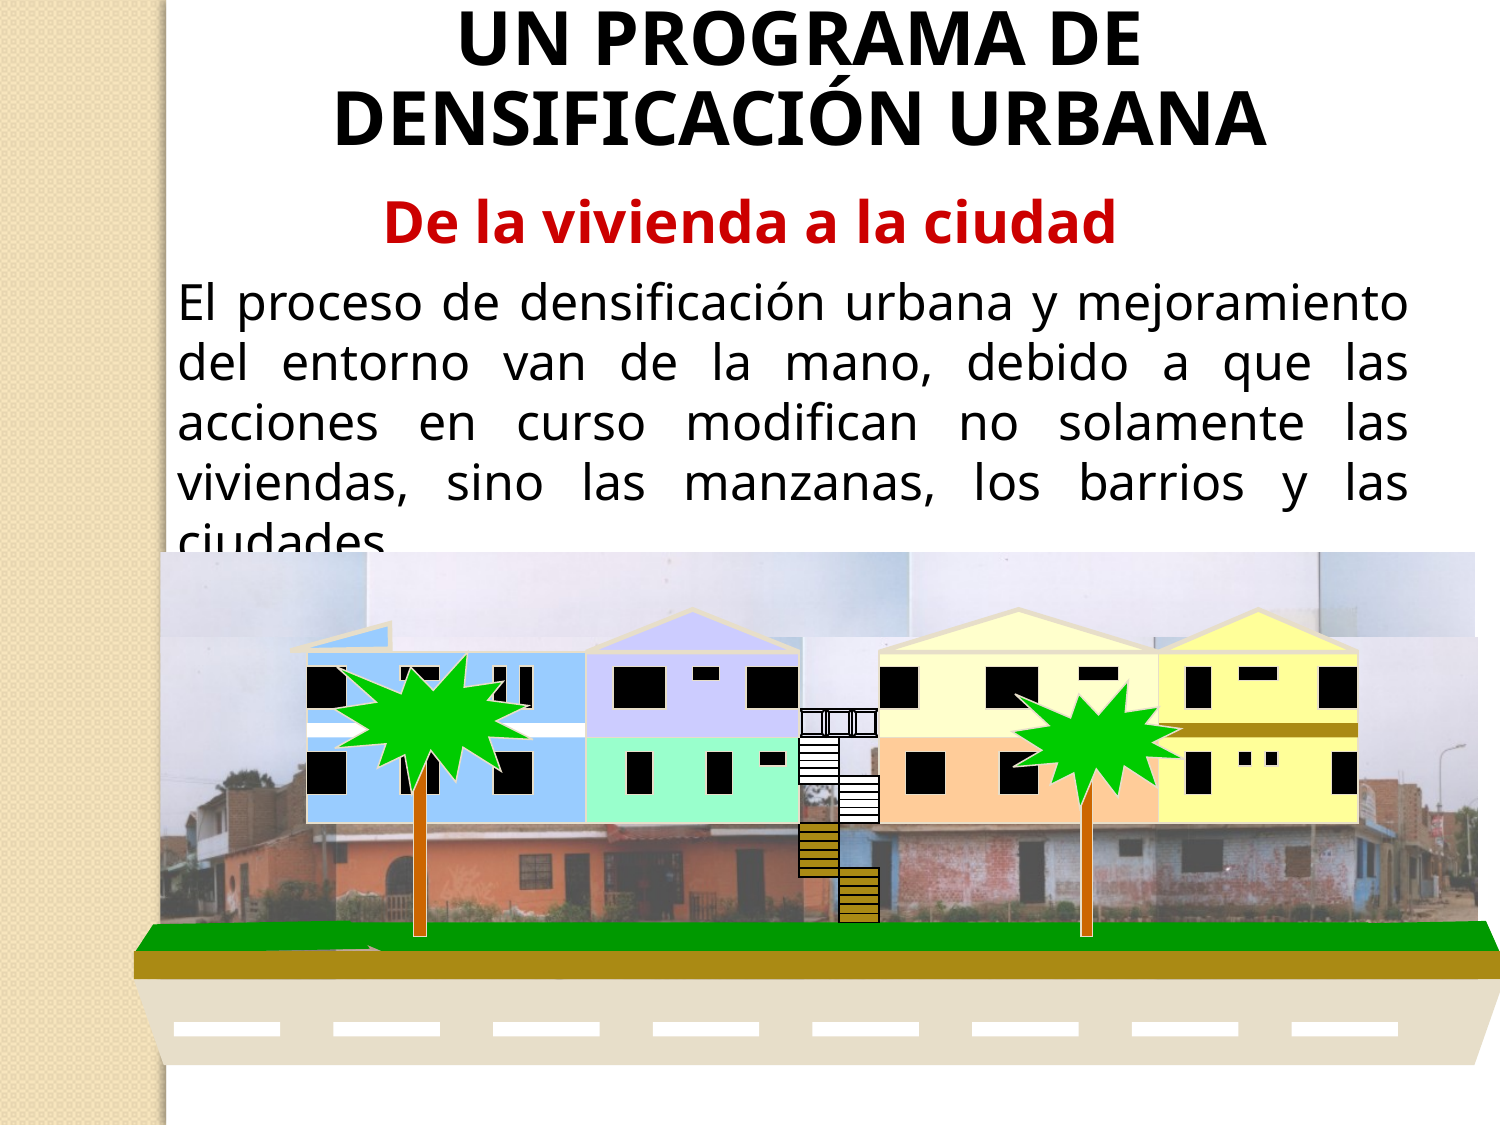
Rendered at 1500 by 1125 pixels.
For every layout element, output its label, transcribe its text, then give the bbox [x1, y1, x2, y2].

text_box De la vivienda a la ciudad [367, 177, 1134, 262]
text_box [292, 623, 587, 824]
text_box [160, 552, 1479, 919]
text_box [885, 749, 1004, 824]
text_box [1011, 680, 1186, 937]
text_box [1161, 609, 1359, 824]
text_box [133, 922, 1500, 966]
text_box UN PROGRAMA DE DENSIFICACIÓN URBANA [162, 12, 1438, 150]
text_box El proceso de densificación urbana y mejoramiento del entorno van de la mano, debido a que las acciones en curso modifican no solamente las viviendas, sino las manzanas, los barrios y las ciudades. [162, 262, 1425, 538]
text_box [798, 708, 880, 824]
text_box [585, 609, 800, 738]
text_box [133, 979, 1500, 1066]
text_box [333, 651, 534, 937]
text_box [595, 749, 792, 824]
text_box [878, 609, 1159, 738]
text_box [798, 835, 880, 923]
